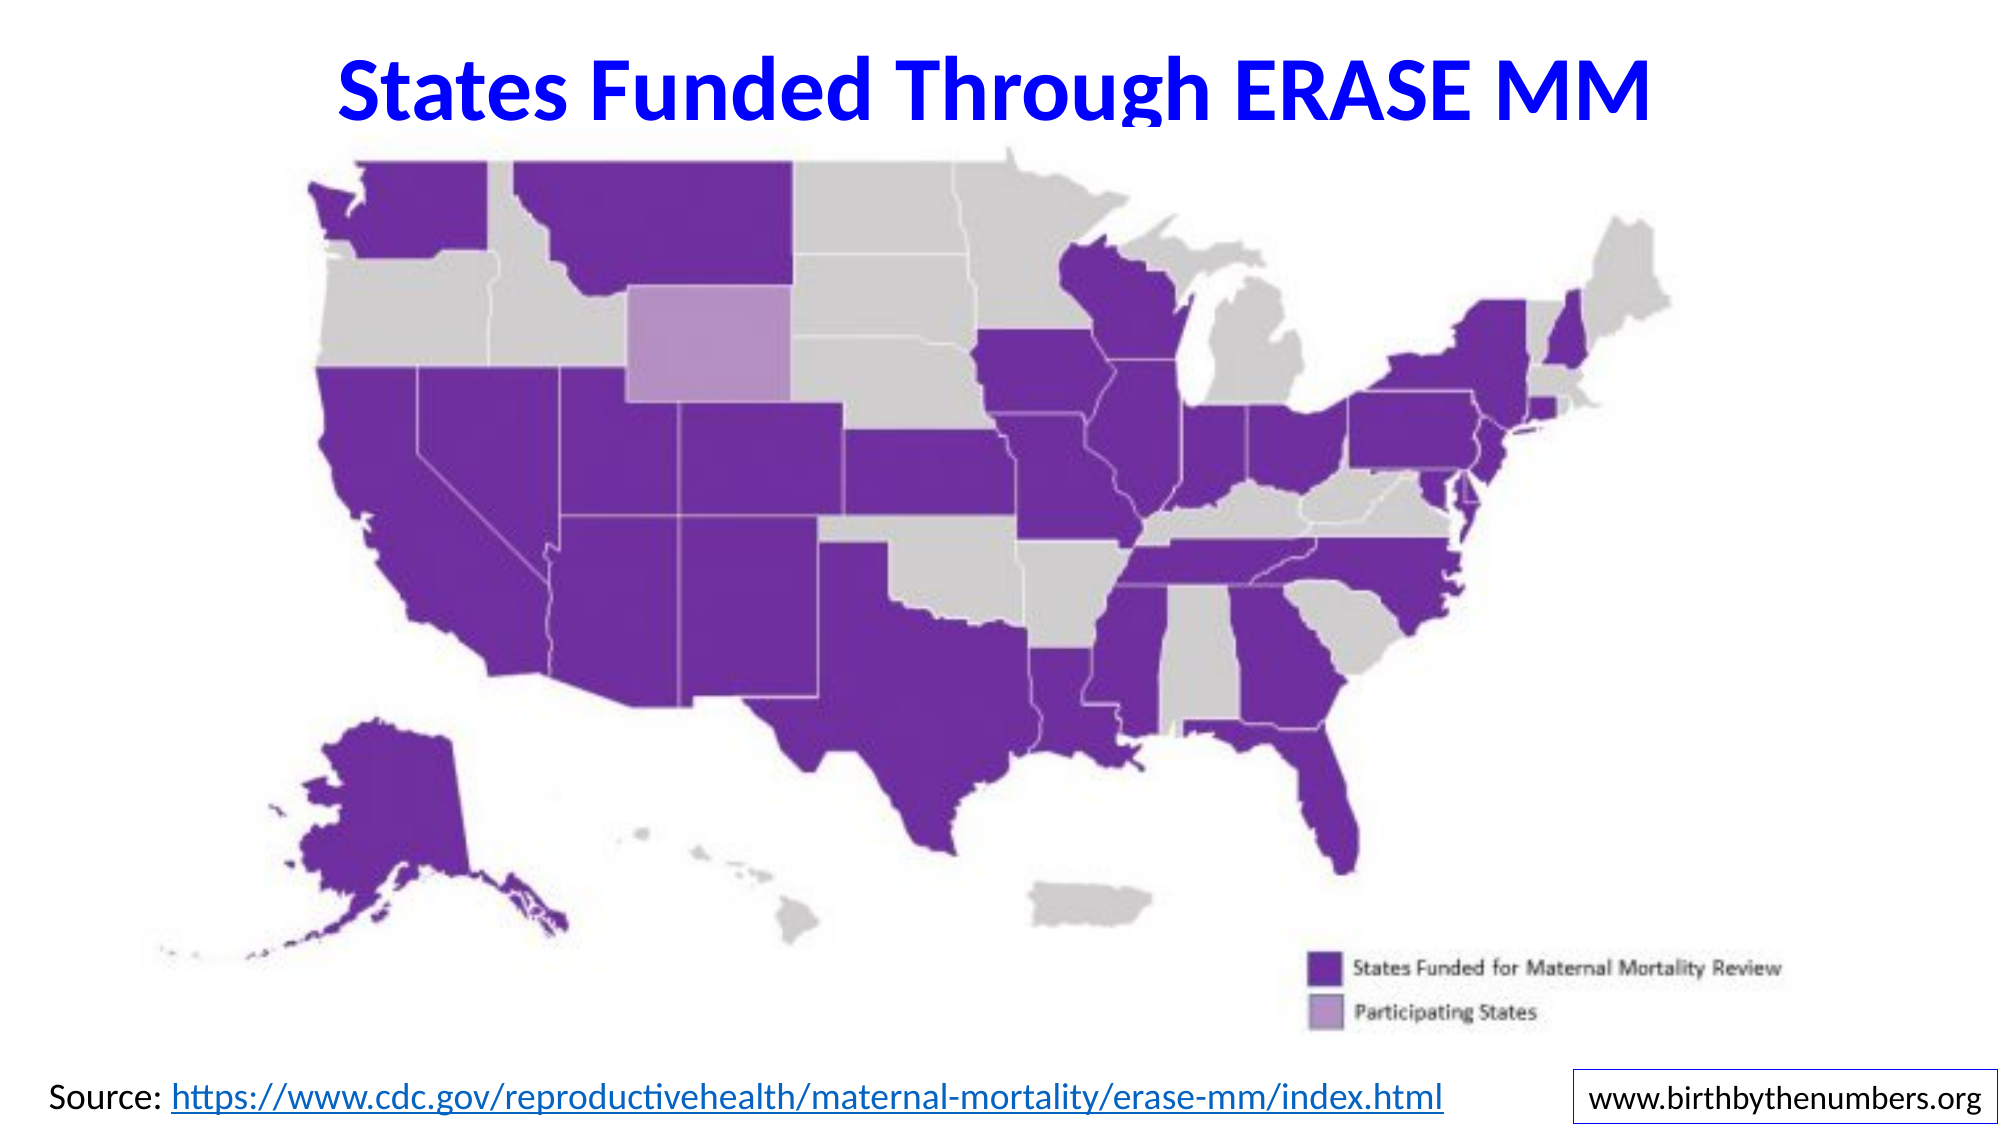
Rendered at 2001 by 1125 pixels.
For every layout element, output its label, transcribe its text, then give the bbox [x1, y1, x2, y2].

text_box Source: https://www.cdc.gov/reproductivehealth/maternal-mortality/erase-mm/index.html [34, 1064, 1460, 1125]
text_box www.birthbythenumbers.org [1573, 1069, 1998, 1124]
picture [140, 127, 1814, 1058]
title States Funded Through ERASE MM [134, 19, 1860, 162]
